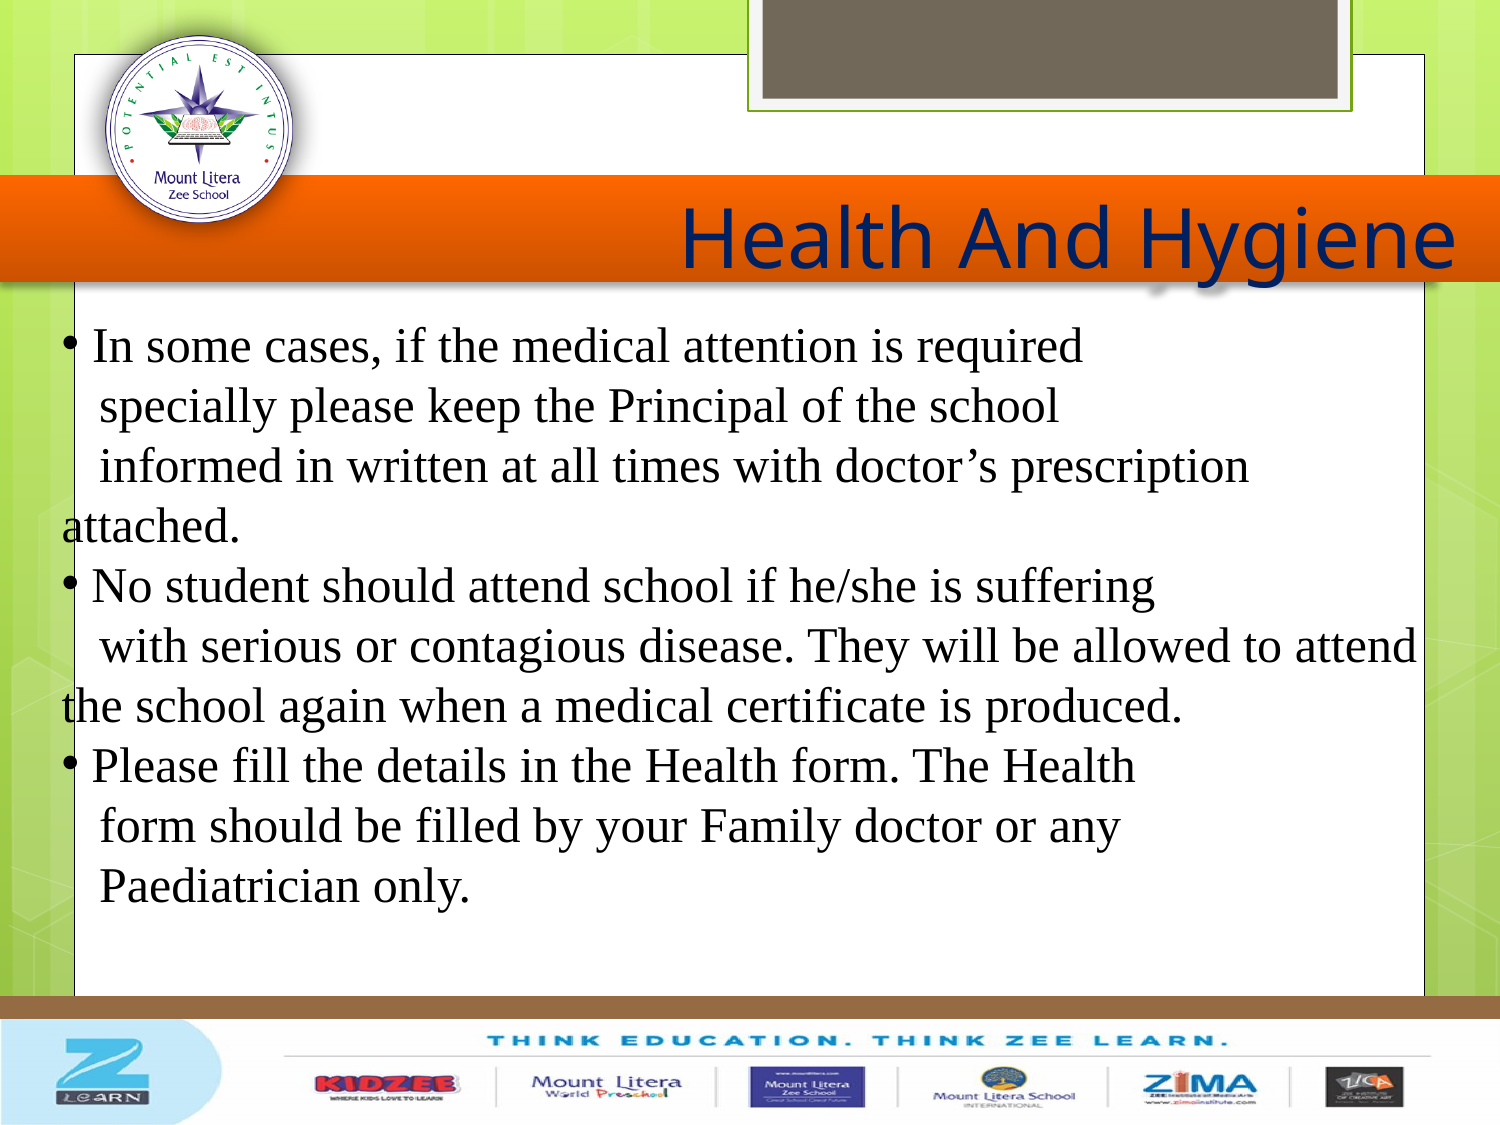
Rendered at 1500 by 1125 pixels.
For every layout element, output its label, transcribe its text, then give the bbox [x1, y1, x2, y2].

text_box In some cases, if the medical attention is required specially please keep the Principal of the school informed in written at all times with doctor’s prescription attached. No student should attend school if he/she is suffering with serious or contagious disease. They will be allowed to attend the school again when a medical certificate is produced. Please fill the details in the Health form. The Health form should be filled by your Family doctor or any Paediatrician only. [46, 304, 1442, 920]
text_box [0, 994, 1500, 1019]
text_box Health And Hygiene [0, 175, 1500, 282]
picture [0, 1019, 1500, 1125]
picture [105, 34, 294, 223]
